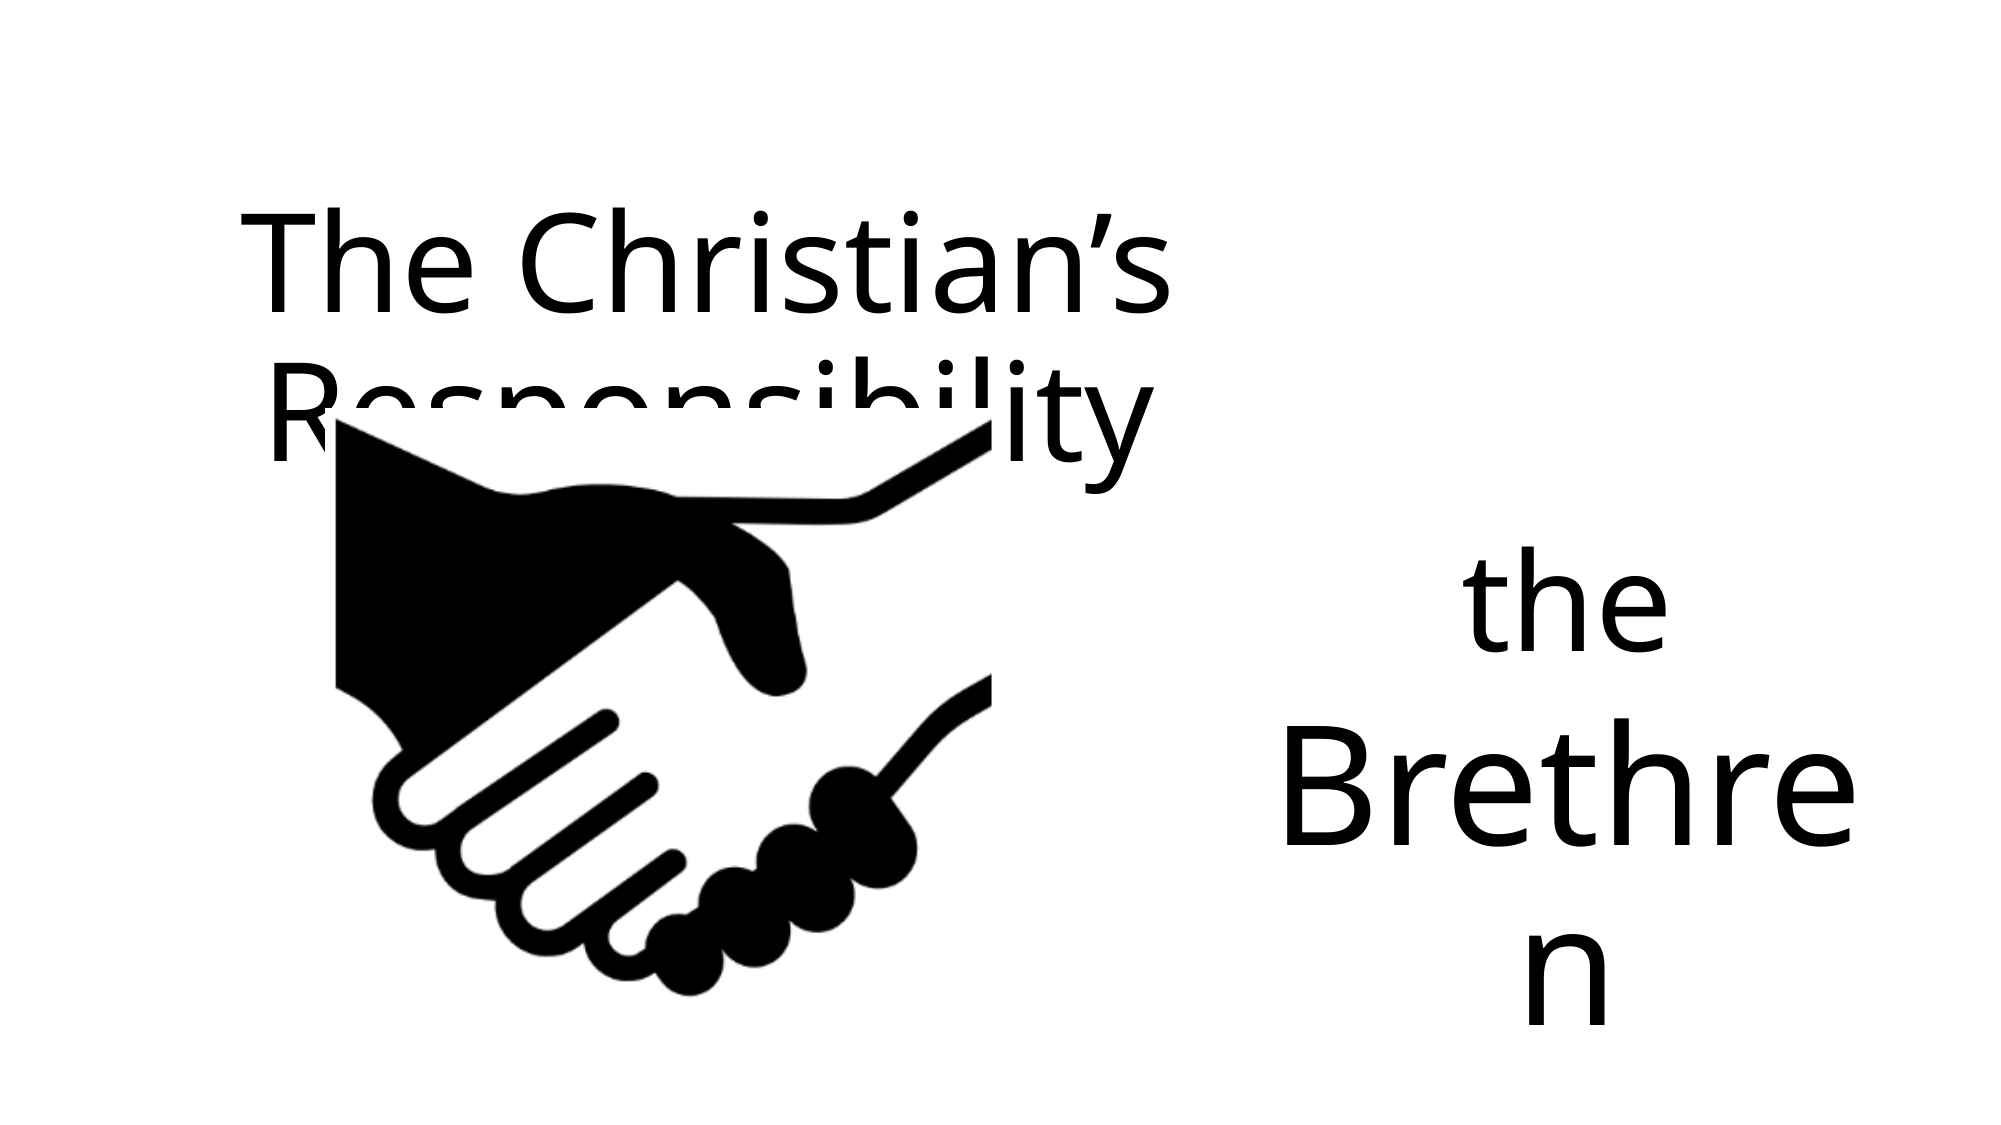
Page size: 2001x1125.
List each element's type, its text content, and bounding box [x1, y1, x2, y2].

picture [325, 408, 1005, 1015]
subtitle the Brethren [1220, 525, 1914, 965]
title The Christian’s Responsibility [69, 186, 1348, 525]
